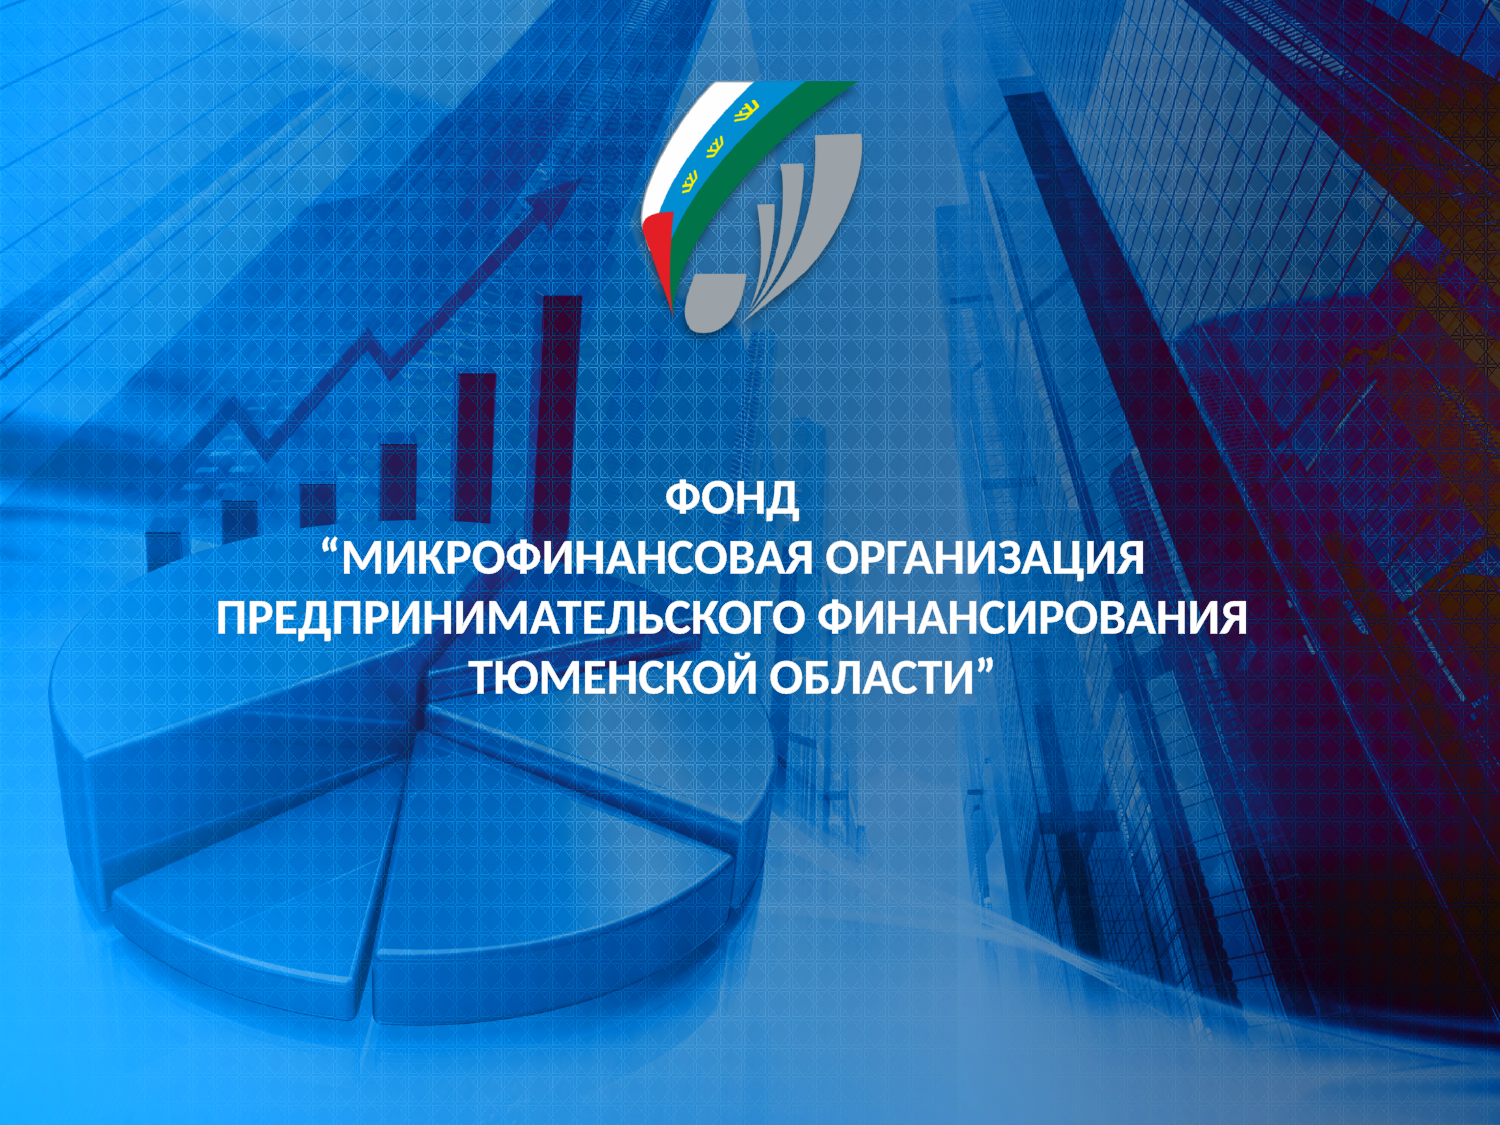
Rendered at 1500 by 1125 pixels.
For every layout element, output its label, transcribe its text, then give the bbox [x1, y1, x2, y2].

text_box Фонд “Микрофинансовая организация предпринимательского финансирования Тюменской области” [53, 456, 1412, 711]
picture [0, 0, 1500, 1125]
